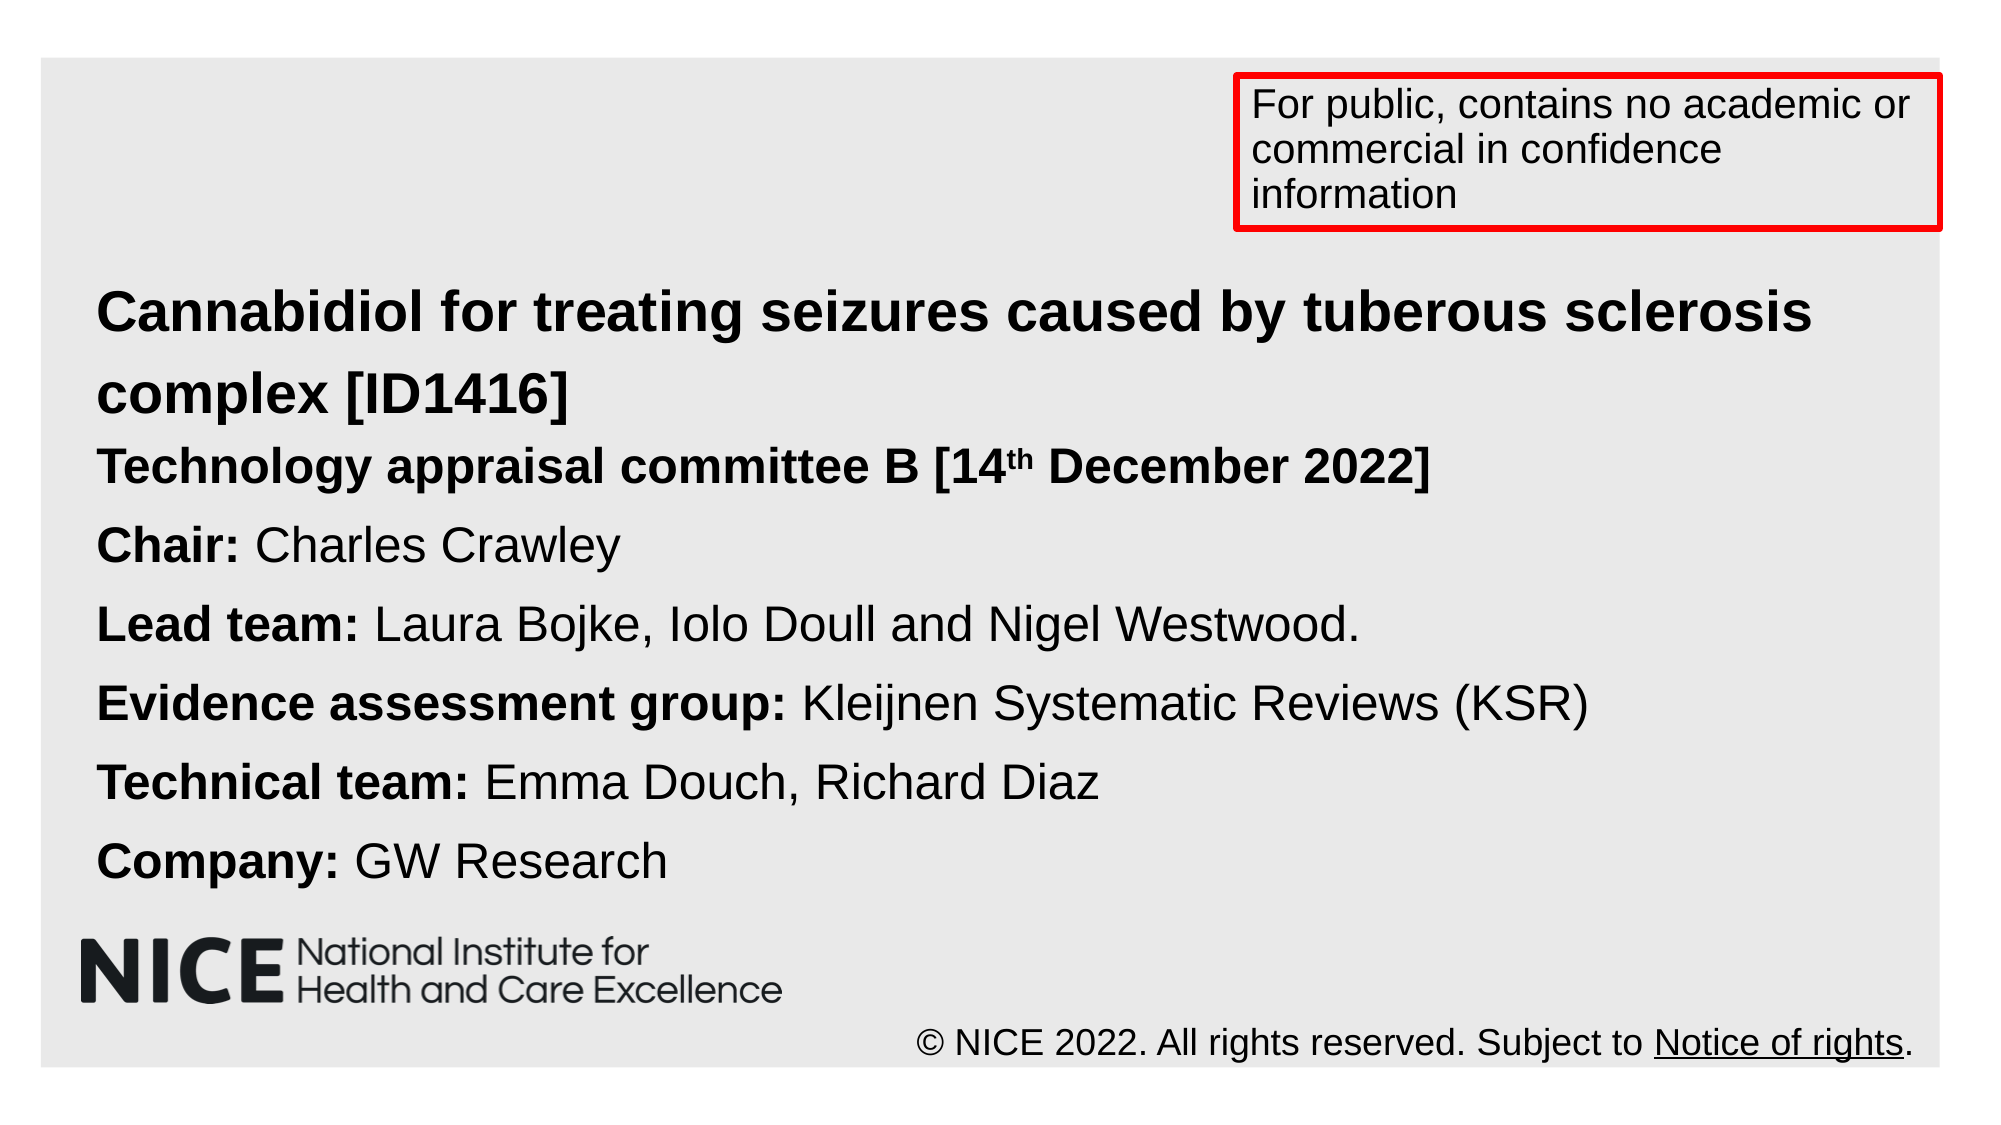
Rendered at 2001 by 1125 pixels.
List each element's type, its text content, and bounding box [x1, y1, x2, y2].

list For public, contains no academic or commercial in confidence information [1233, 72, 1943, 232]
text_box Technology appraisal committee B [14th December 2022] Chair: Charles Crawley Lead team: Laura Bojke, Iolo Doull and Nigel Westwood. Evidence assessment group: Kleijnen Systematic Reviews (KSR) Technical team: Emma Douch, Richard Diaz Company: GW Research [81, 433, 1940, 1013]
text_box Cannabidiol for treating seizures caused by tuberous sclerosis complex [ID1416] [81, 252, 1836, 433]
